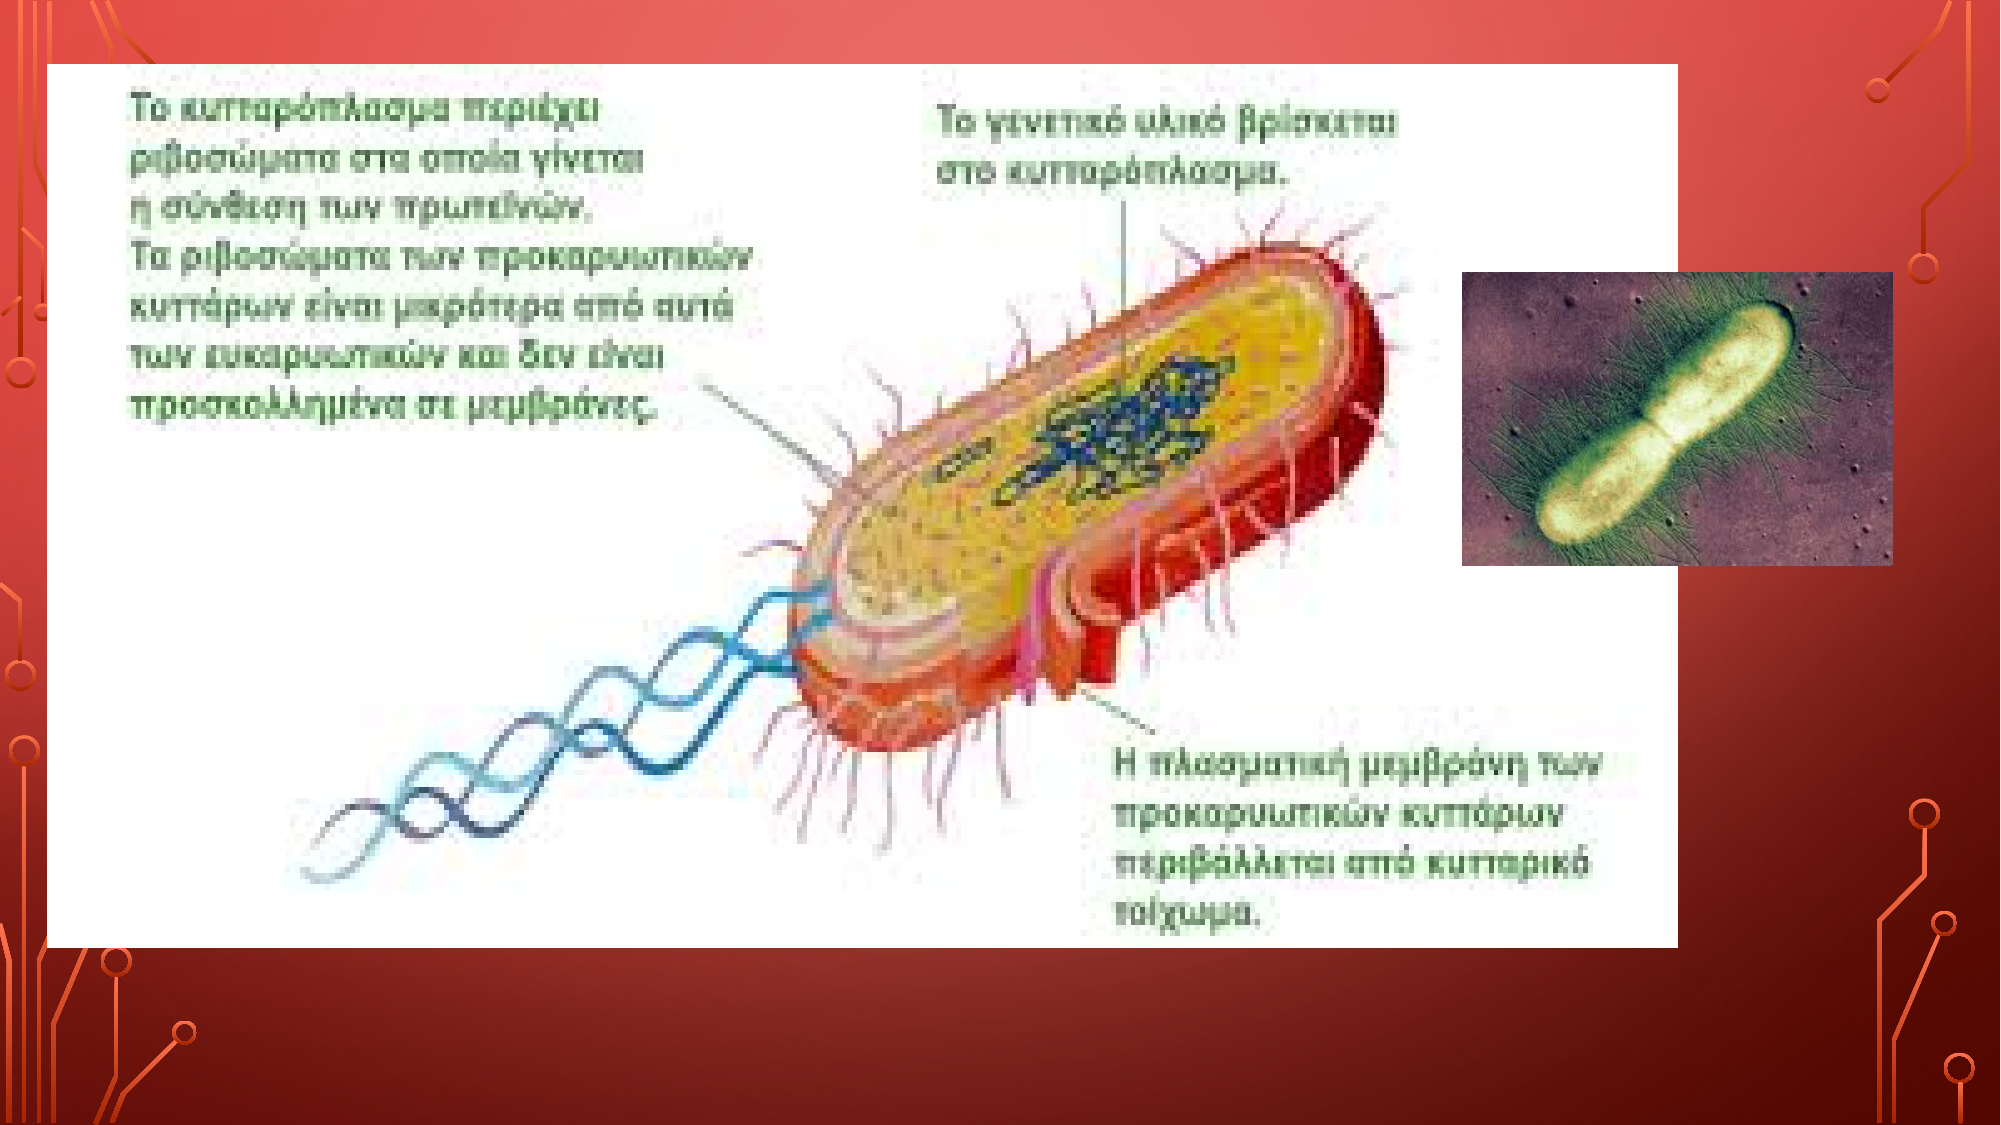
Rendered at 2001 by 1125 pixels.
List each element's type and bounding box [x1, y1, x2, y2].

picture [47, 64, 1893, 948]
